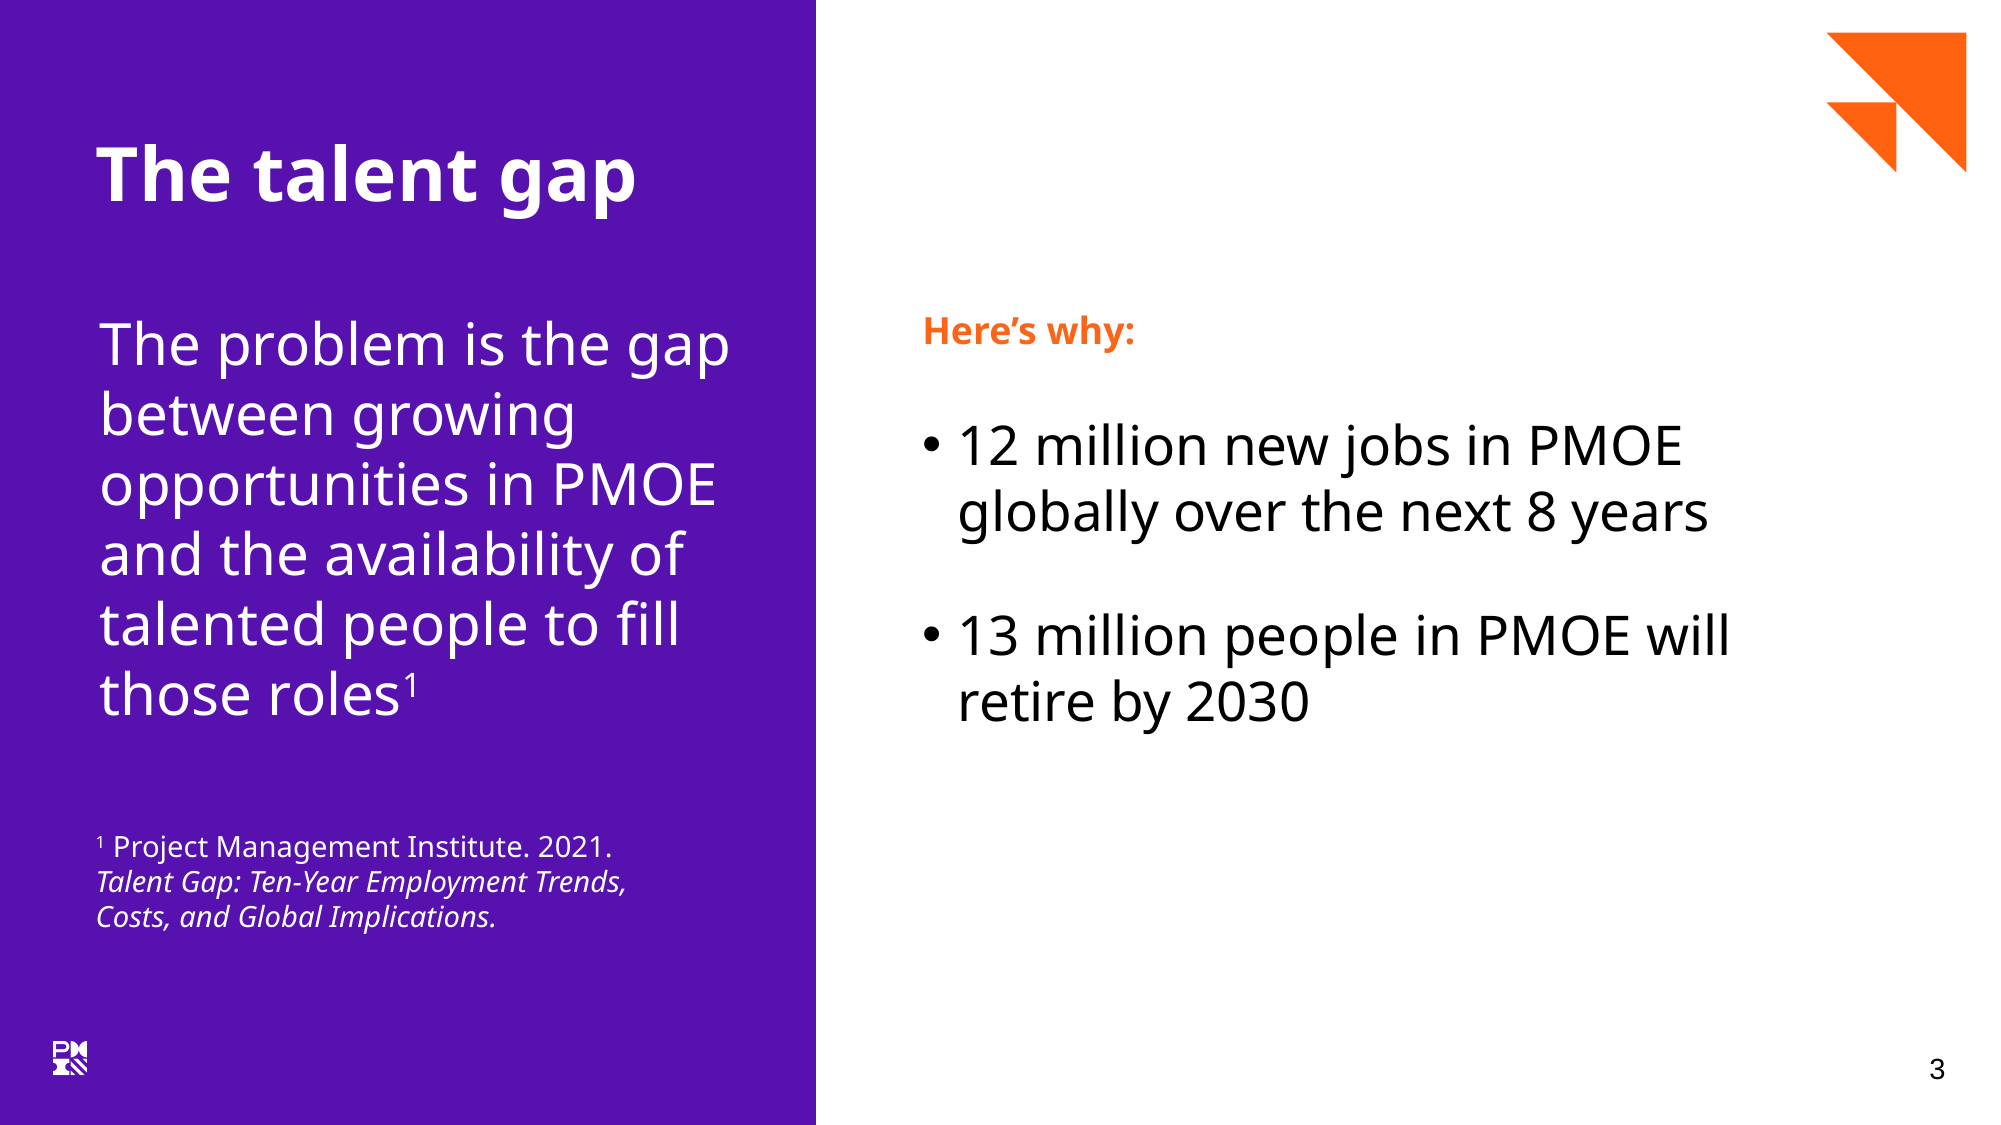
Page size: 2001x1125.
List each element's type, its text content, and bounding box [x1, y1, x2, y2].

text_box Here’s why: [907, 299, 1461, 360]
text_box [1826, 32, 1967, 173]
text_box The talent gap [80, 67, 771, 286]
text_box [0, 0, 816, 1125]
text_box The problem is the gap between growing opportunities in PMOE and the availability of talented people to fill those roles1 [85, 299, 771, 735]
text_box 1 Project Management Institute. 2021. Talent Gap: Ten-Year Employment Trends, Costs, and Global Implications. [80, 821, 684, 941]
text_box 13 million people in PMOE will retire by 2030 [907, 593, 1840, 740]
picture [35, 1024, 104, 1092]
text_box 12 million new jobs in PMOE globally over the next 8 years [907, 403, 1915, 550]
